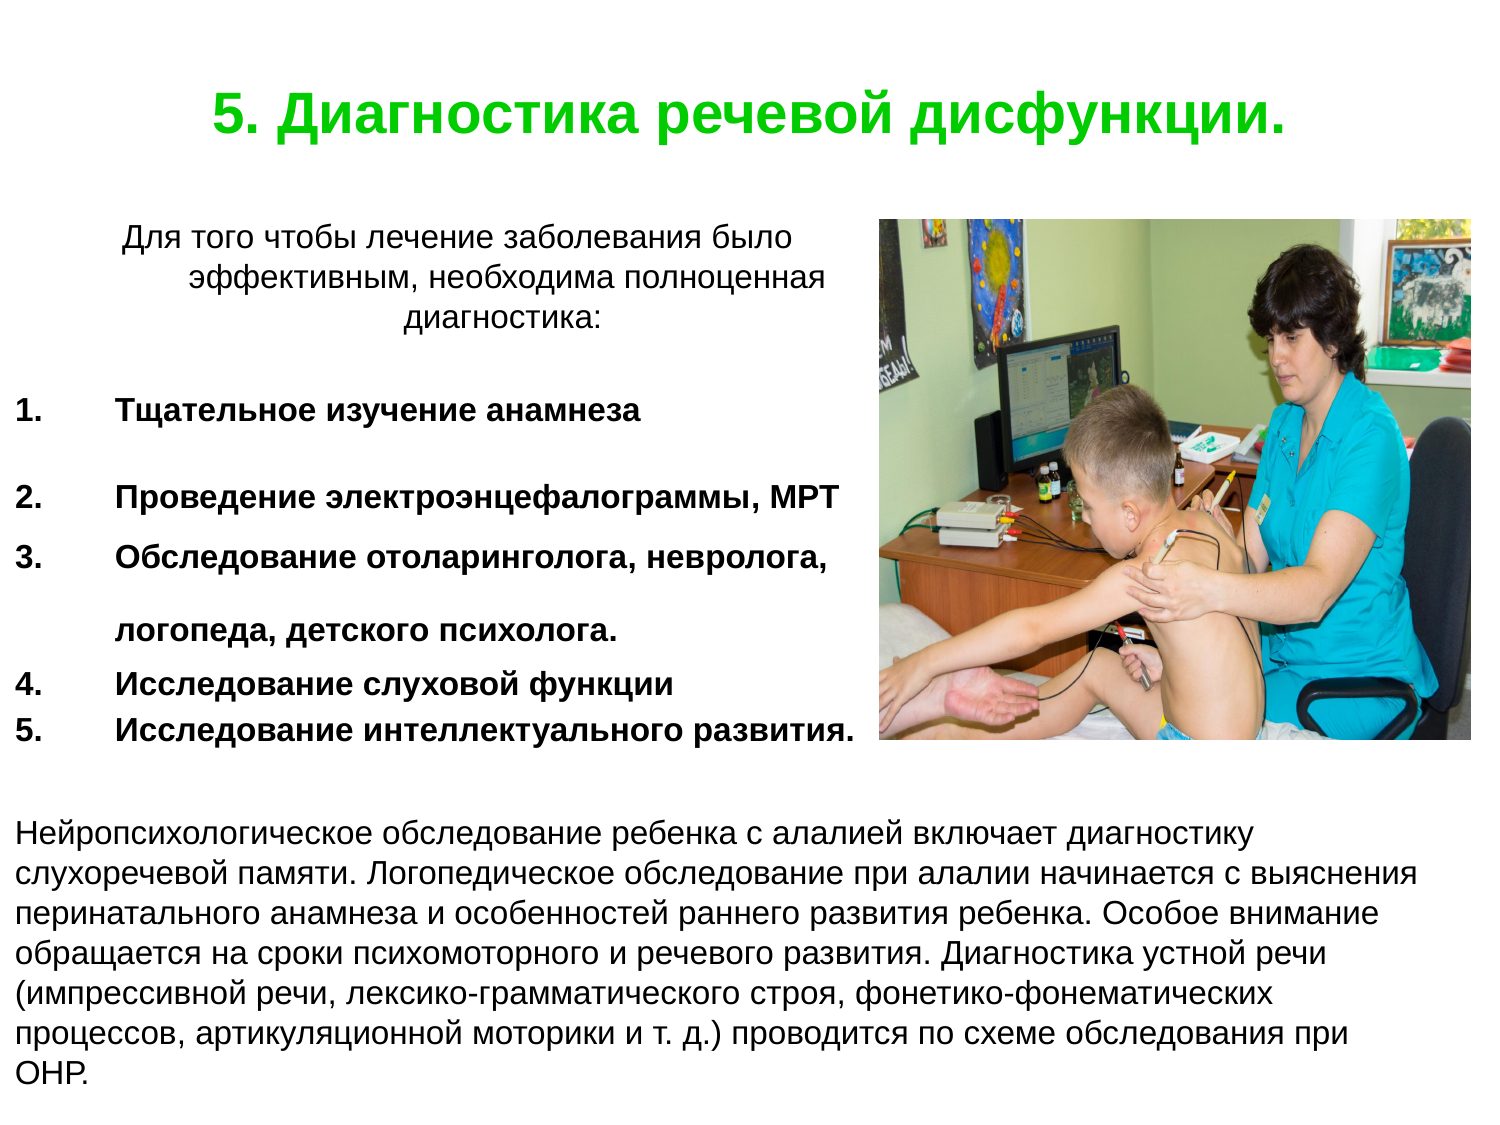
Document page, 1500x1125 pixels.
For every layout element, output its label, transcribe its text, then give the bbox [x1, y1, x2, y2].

text_box Нейропсихологическое обследование ребенка с алалией включает диагностику слухоречевой памяти. Логопедическое обследование при алалии начинается с выяснения перинатального анамнеза и особенностей раннего развития ребенка. Особое внимание обращается на сроки психомоторного и речевого развития. Диагностика устной речи (импрессивной речи, лексико-грамматического строя, фонетико-фонематических процессов, артикуляционной моторики и т. д.) проводится по схеме обследования при ОНР. [0, 803, 1439, 1099]
list Для того чтобы лечение заболевания было эффективным, необходима полноценная диагностика: Тщательное изучение анамнеза Проведение электроэнцефалограммы, МРТ Обследование отоларинголога, невролога, логопеда, детского психолога. Исследование слуховой функции Исследование интеллектуального развития. [0, 207, 916, 803]
picture [1388, 706, 1399, 716]
title 5. Диагностика речевой дисфункции. [88, 0, 1439, 188]
picture [879, 219, 1471, 740]
